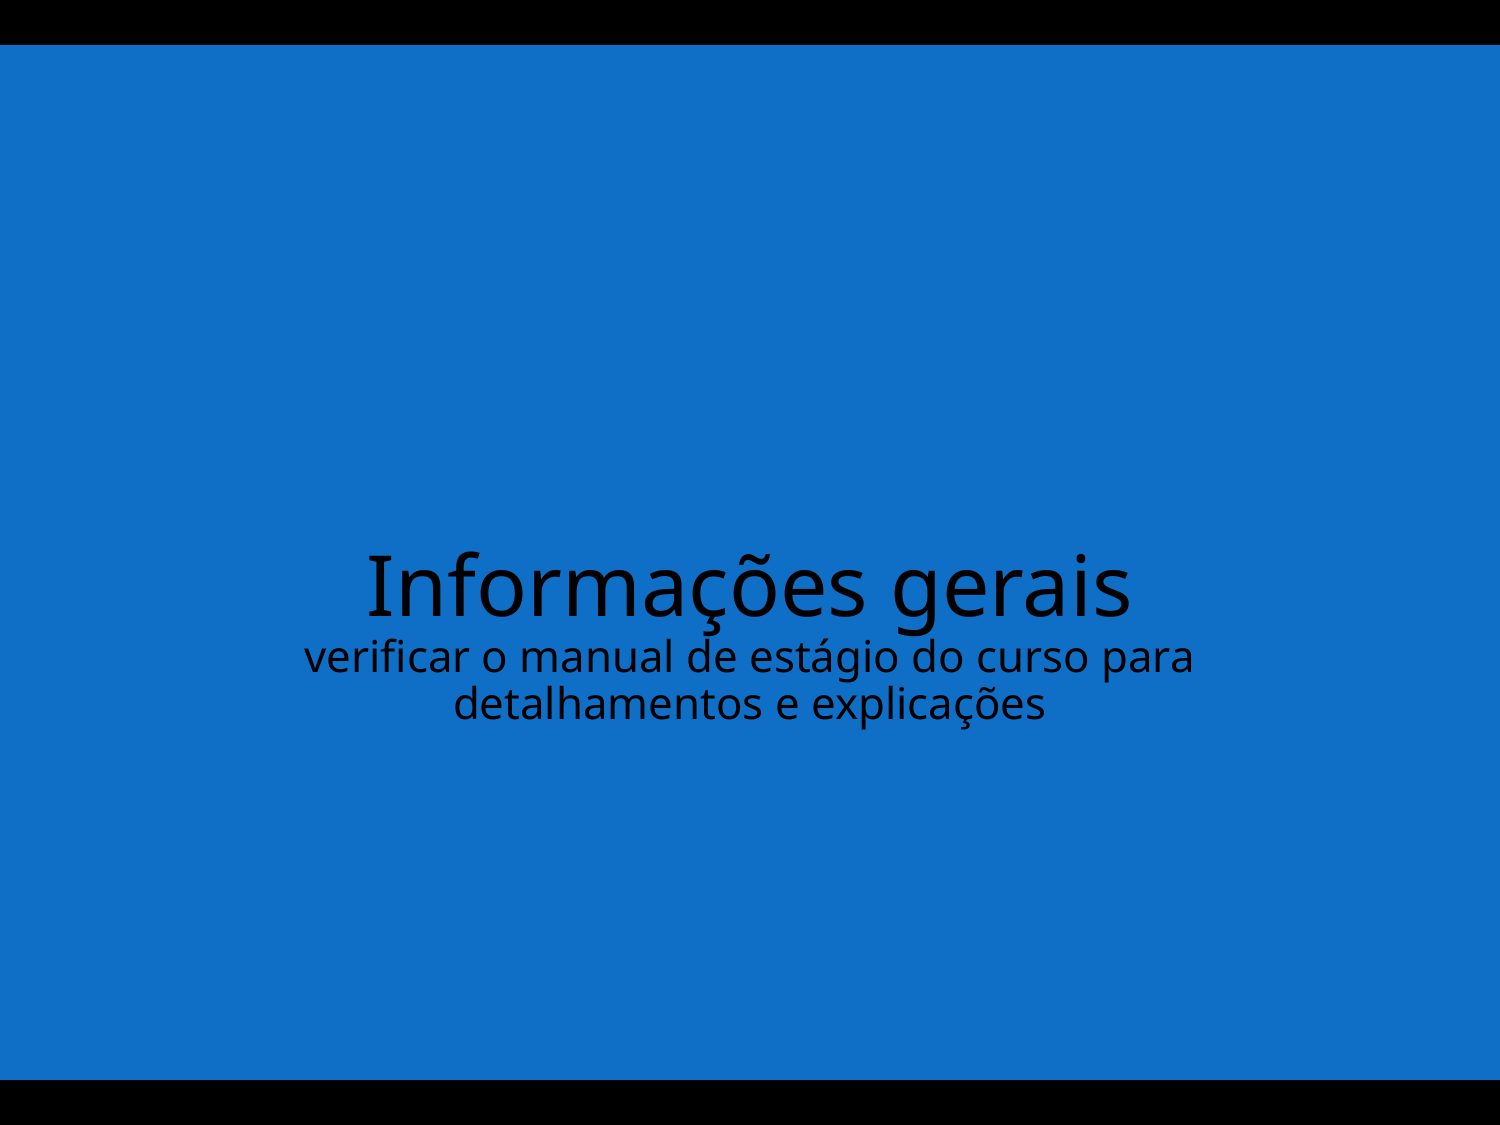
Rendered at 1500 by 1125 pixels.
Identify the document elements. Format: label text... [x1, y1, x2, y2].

title Informações gerais verificar o manual de estágio do curso para detalhamentos e explicações [159, 349, 1341, 737]
